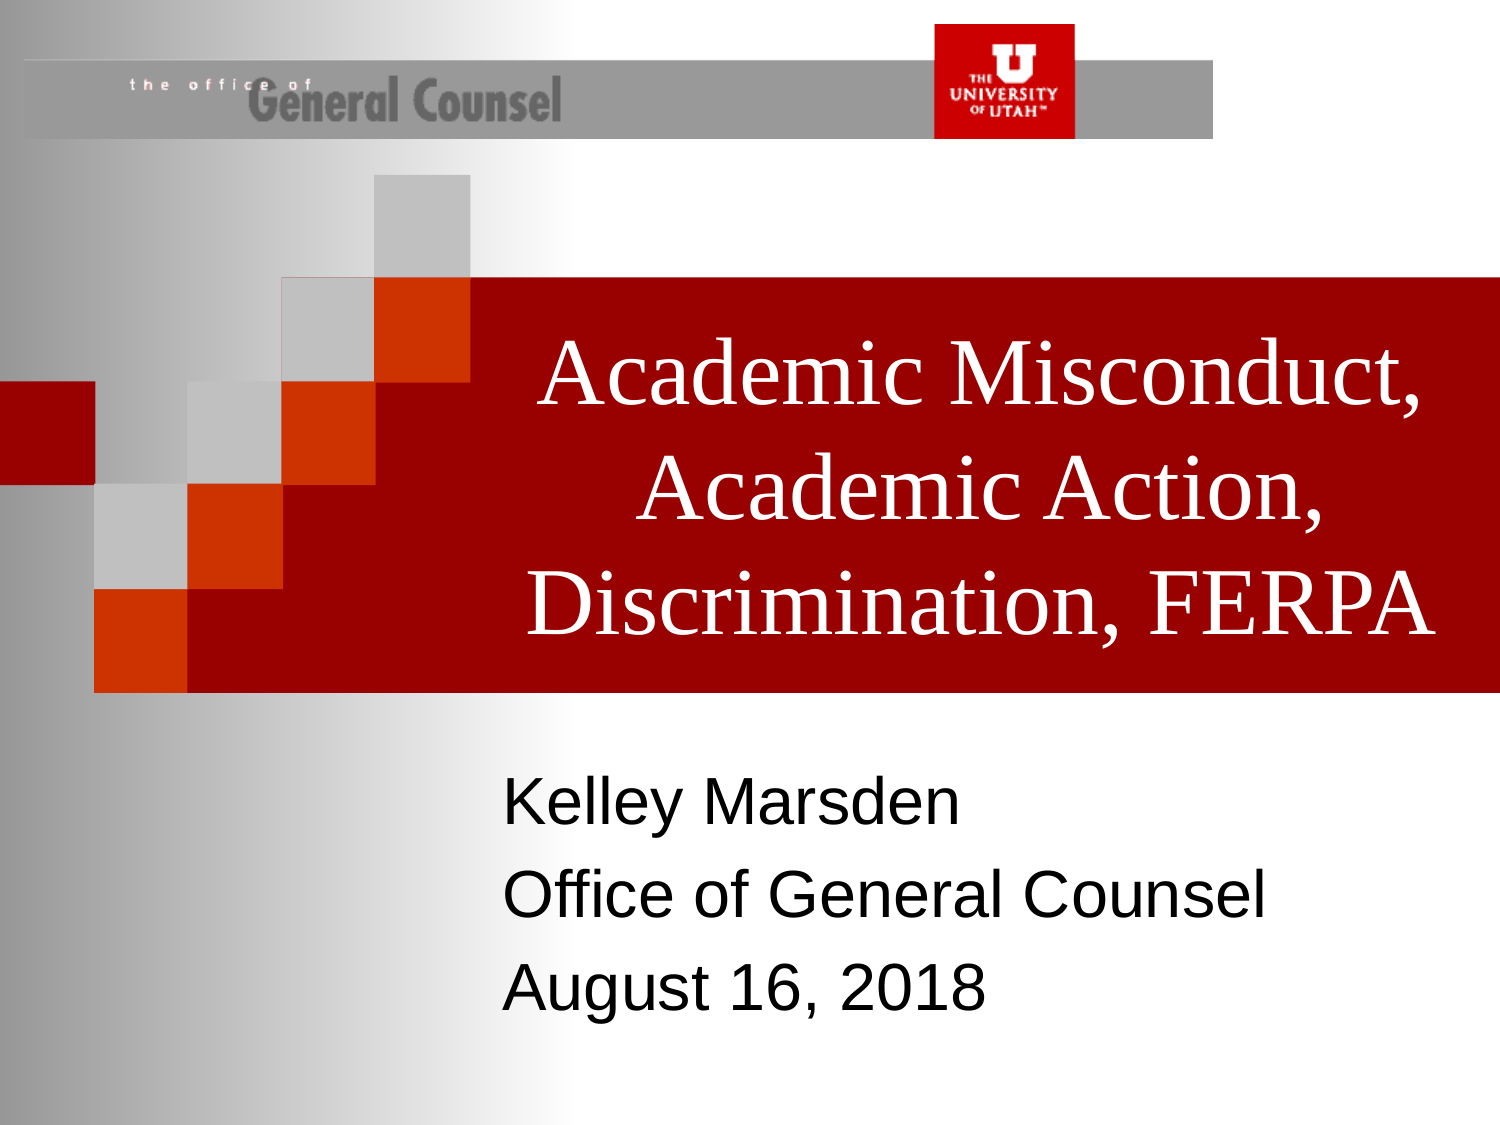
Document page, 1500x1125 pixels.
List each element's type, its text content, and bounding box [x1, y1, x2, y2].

title Academic Misconduct, Academic Action, Discrimination, FERPA [487, 299, 1475, 663]
subtitle Kelley Marsden Office of General Counsel August 16, 2018 [487, 750, 1475, 1013]
picture [24, 24, 1213, 139]
